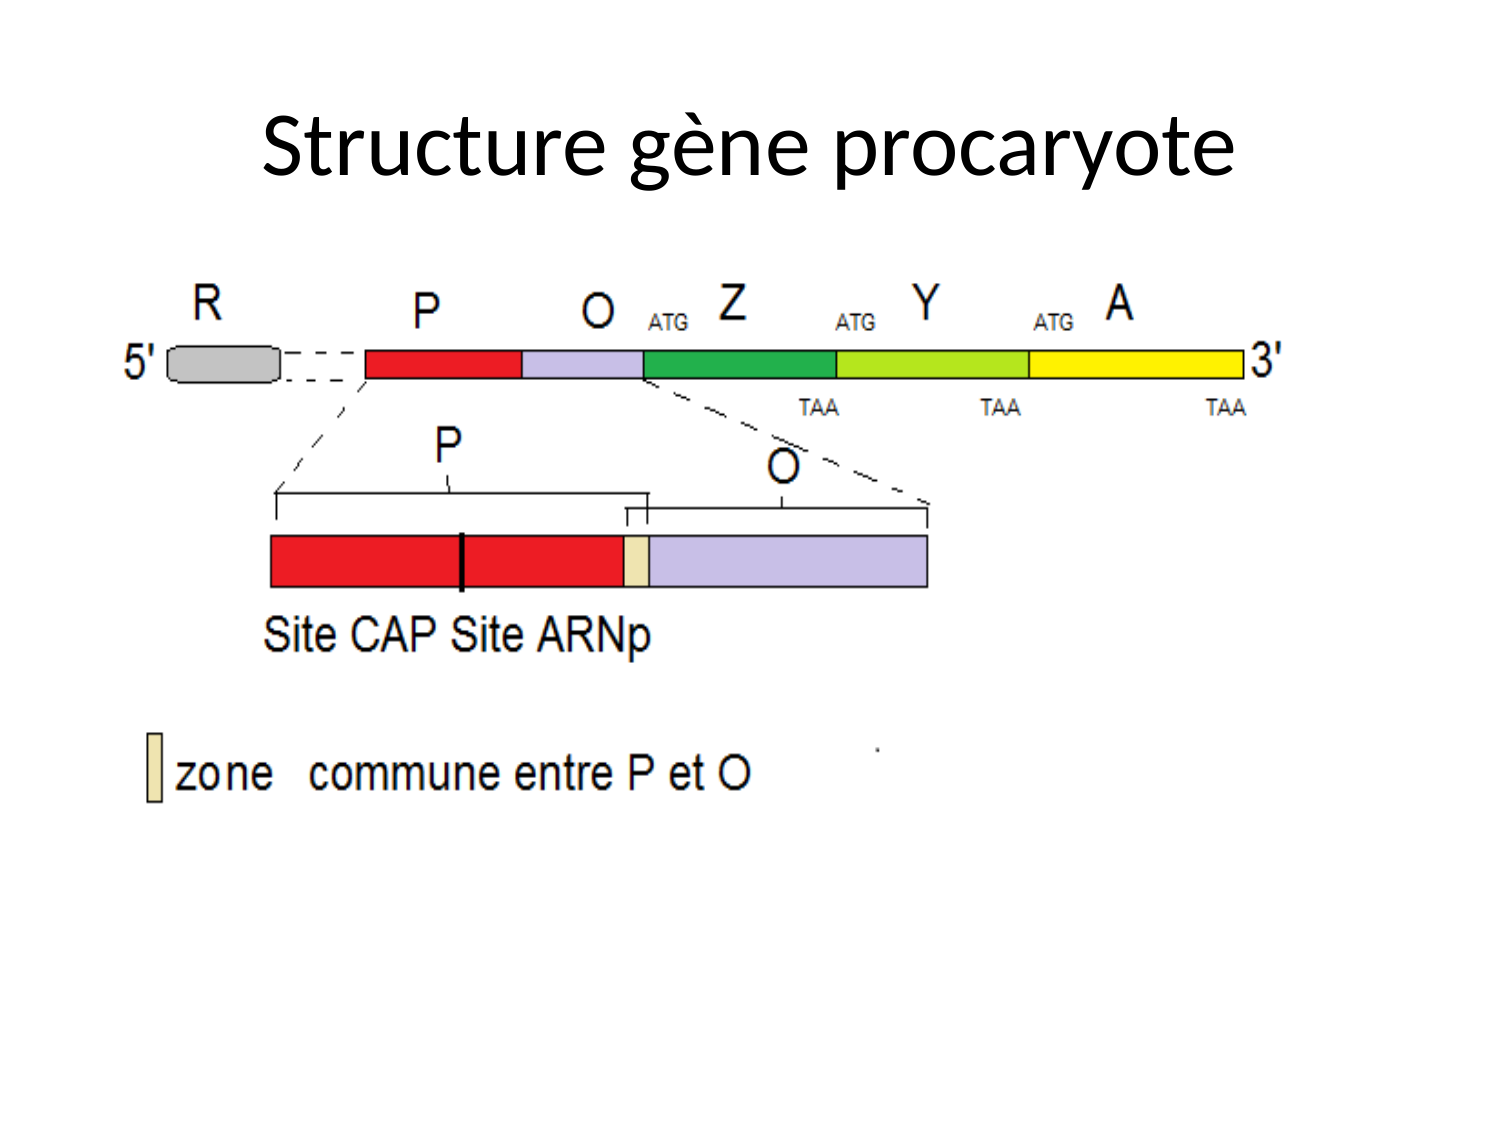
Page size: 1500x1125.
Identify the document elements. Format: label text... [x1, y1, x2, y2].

title Structure gène procaryote [75, 45, 1425, 231]
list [76, 231, 1483, 1012]
